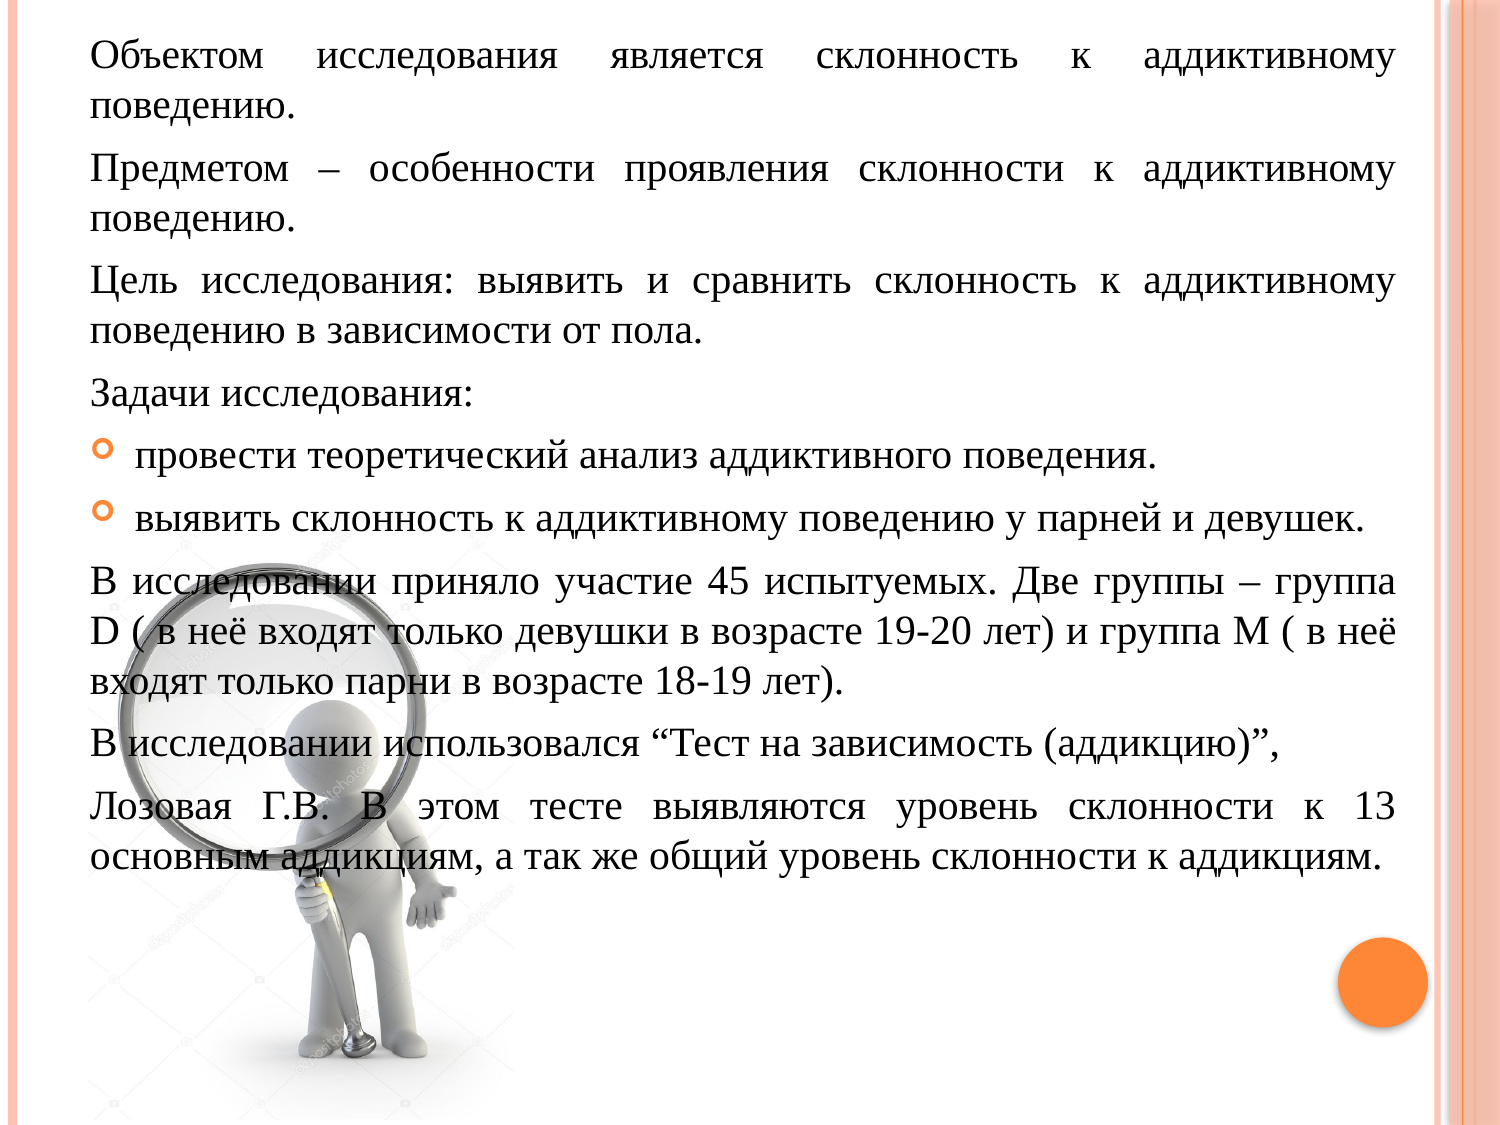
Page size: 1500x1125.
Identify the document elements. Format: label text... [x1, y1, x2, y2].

picture [87, 528, 515, 1120]
list Объектом исследования является склонность к аддиктивному поведению. Предметом – особенности проявления склонности к аддиктивному поведению. Цель исследования: выявить и сравнить склонность к аддиктивному поведению в зависимости от пола. Задачи исследования: провести теоретический анализ аддиктивного поведения. выявить склонность к аддиктивному поведению у парней и девушек. В исследовании приняло участие 45 испытуемых. Две группы – группа D ( в неё входят только девушки в возрасте 19-20 лет) и группа M ( в неё входят только парни в возрасте 18-19 лет). В исследовании использовался “Тест на зависимость (аддикцию)”, Лозовая Г.В. В этом тесте выявляются уровень склонности к 13 основным аддикциям, а так же общий уровень склонности к аддикциям. [75, 19, 1412, 1062]
